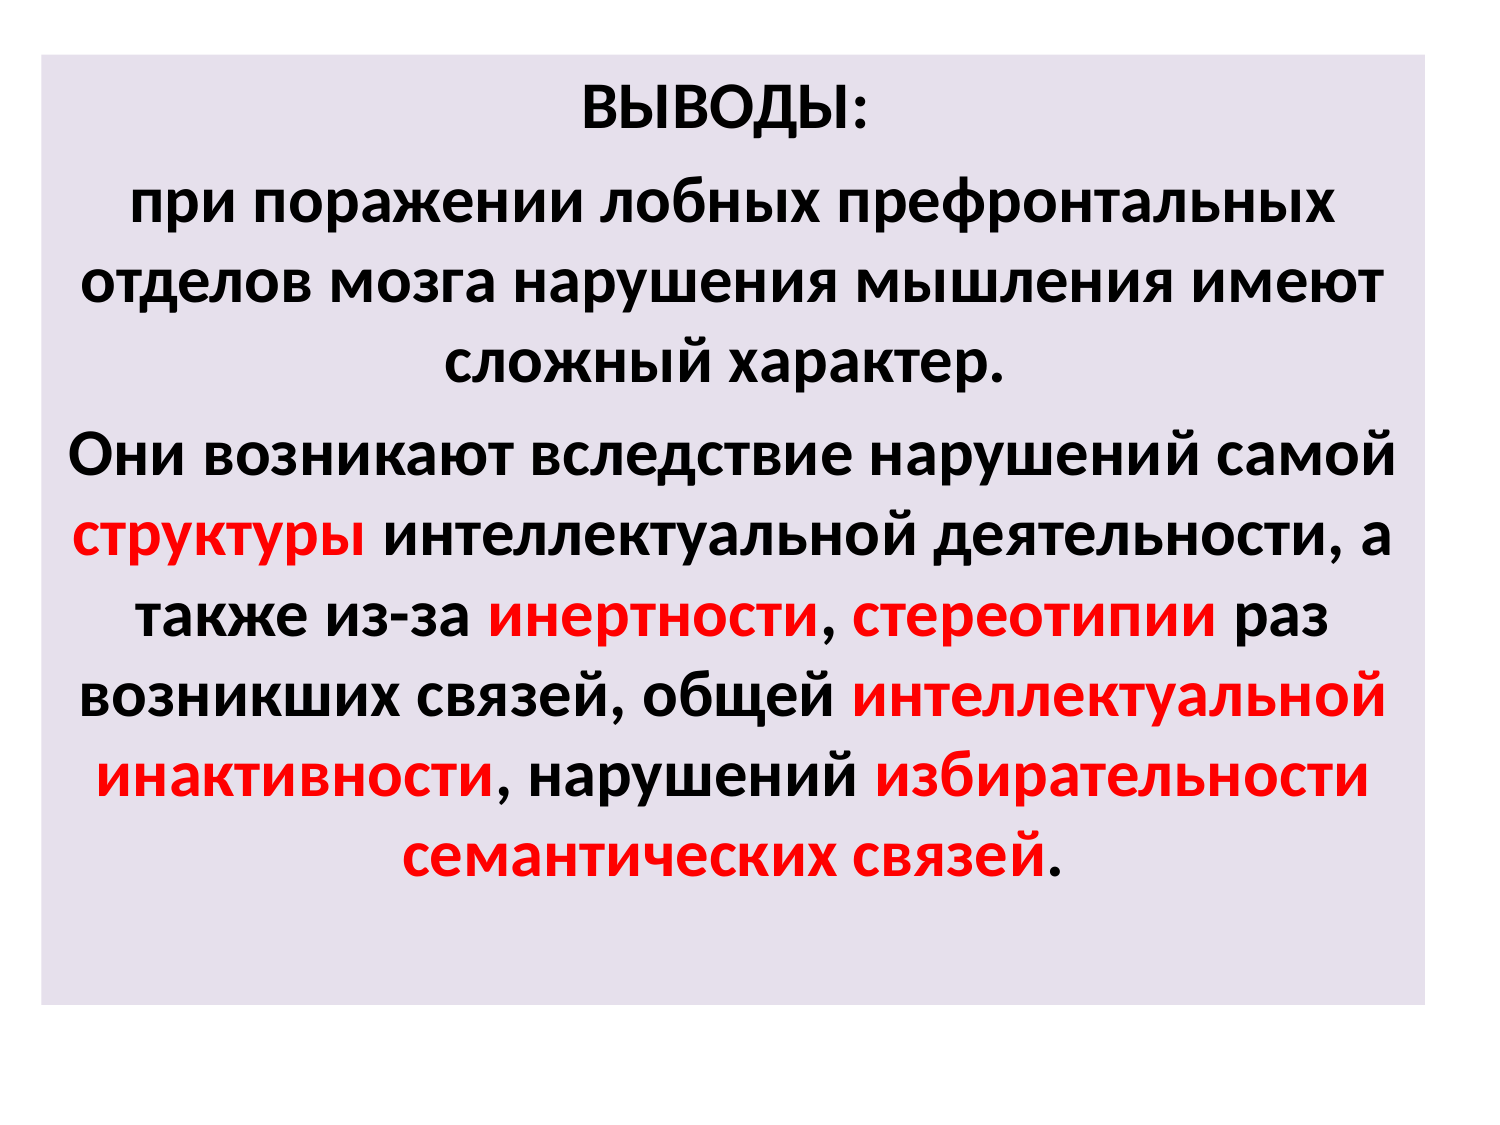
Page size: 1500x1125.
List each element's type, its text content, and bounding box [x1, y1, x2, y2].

list ВЫВОДЫ: при поражении лобных префронтальных отделов мозга нарушения мышления имеют сложный характер. Они возникают вследствие нарушений самой структуры интеллектуальной деятельности, а также из-за инертности, стереотипии раз возникших связей, общей интеллектуальной инактивности, нарушений избирательности семантических связей. [41, 54, 1425, 1005]
